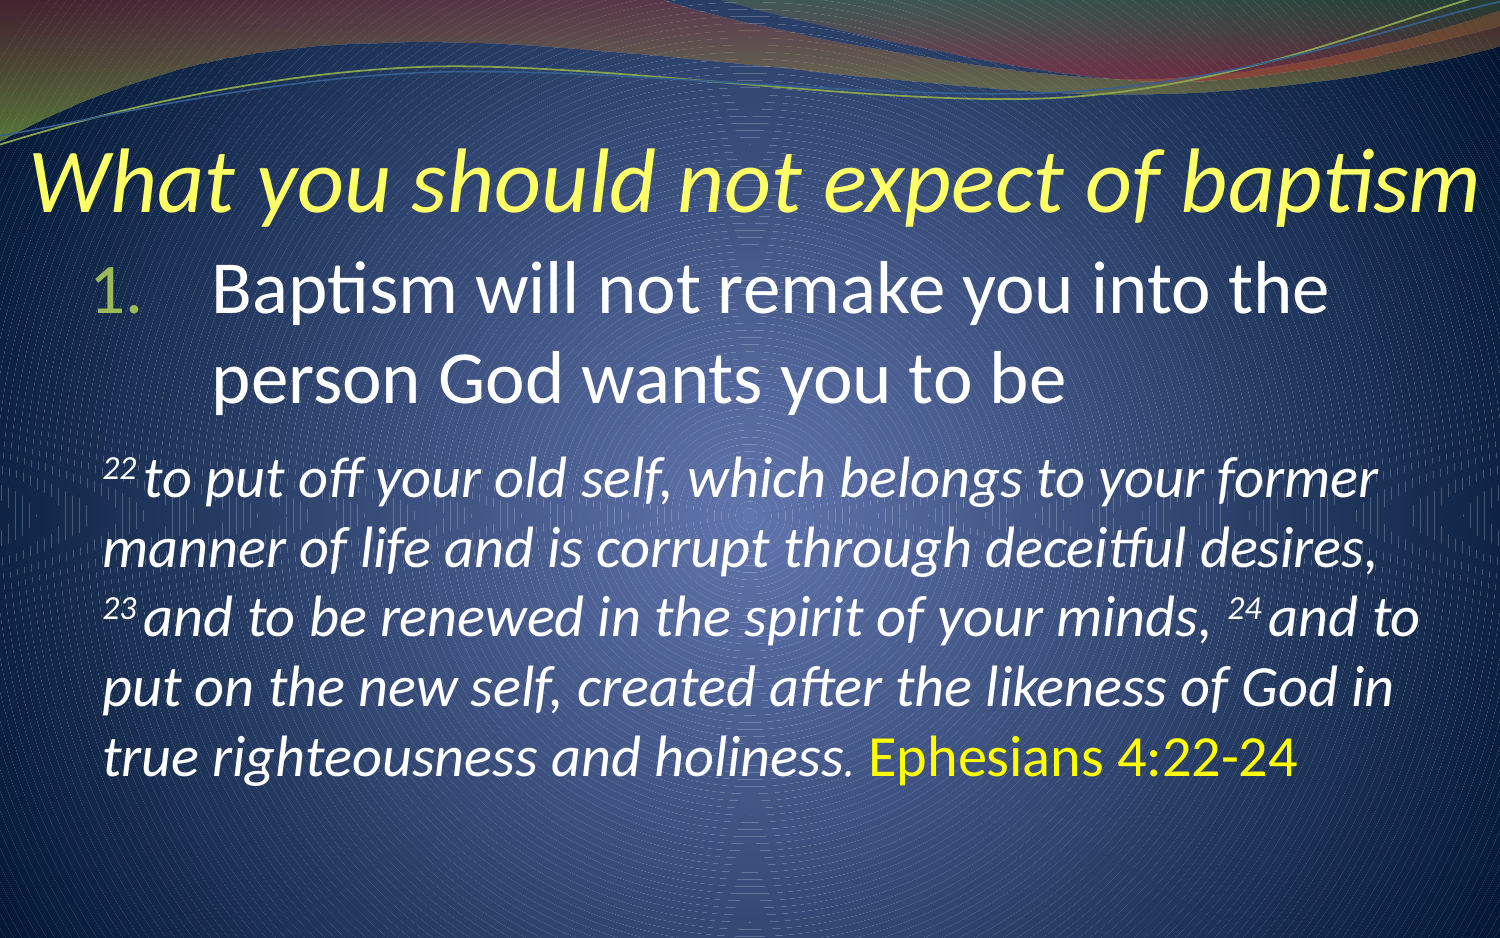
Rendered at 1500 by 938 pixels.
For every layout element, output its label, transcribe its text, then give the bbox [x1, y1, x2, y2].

title What you should not expect of baptism [24, 106, 1488, 232]
text_box 22 to put off your old self, which belongs to your former manner of life and is corrupt through deceitful desires, 23 and to be renewed in the spirit of your minds, 24 and to put on the new self, created after the likeness of God in true righteousness and holiness. Ephesians 4:22-24 [87, 431, 1500, 796]
list Baptism will not remake you into the person God wants you to be [75, 231, 1400, 432]
